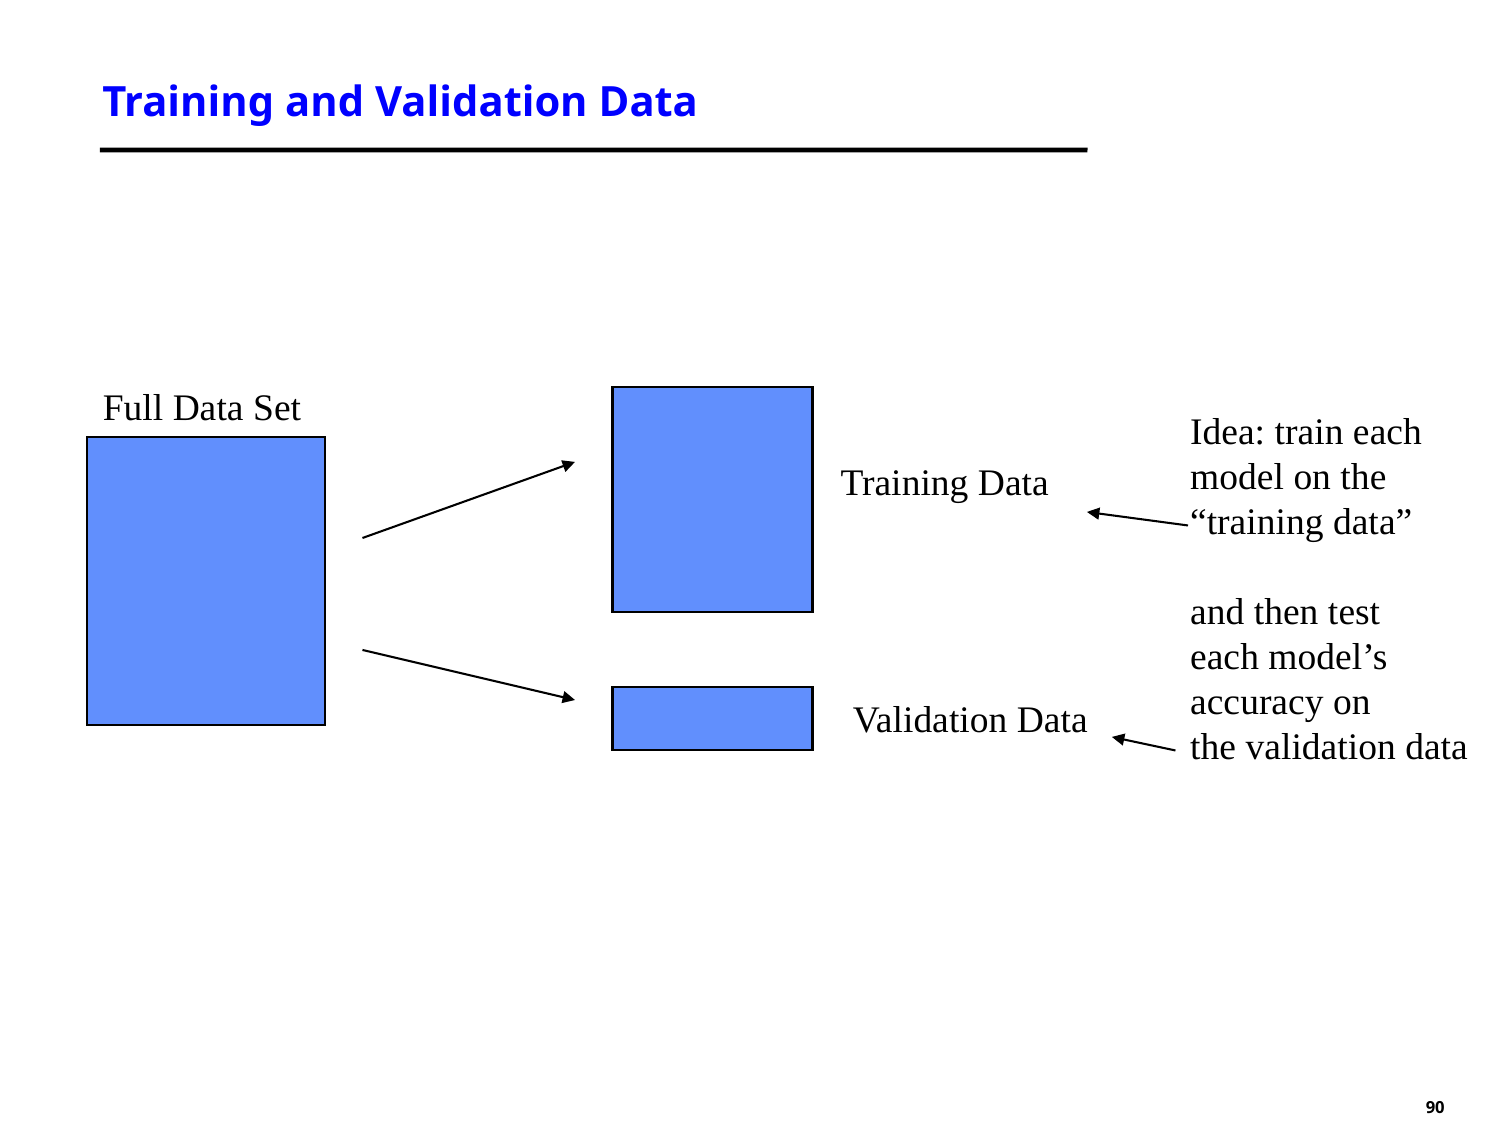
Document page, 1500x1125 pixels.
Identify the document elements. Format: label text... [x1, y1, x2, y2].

text_box Idea: train each model on the “training data” and then test each model’s accuracy on the validation data [1175, 399, 1484, 776]
text_box [87, 437, 325, 725]
text_box [1086, 507, 1189, 526]
text_box [362, 649, 575, 704]
text_box [362, 460, 575, 539]
text_box [1111, 733, 1176, 751]
text_box [612, 687, 813, 750]
text_box [612, 387, 813, 613]
text_box Validation Data [838, 687, 1104, 748]
text_box Training and Validation Data [87, 50, 1363, 150]
text_box Training Data [825, 449, 1064, 511]
text_box Full Data Set [88, 374, 317, 436]
